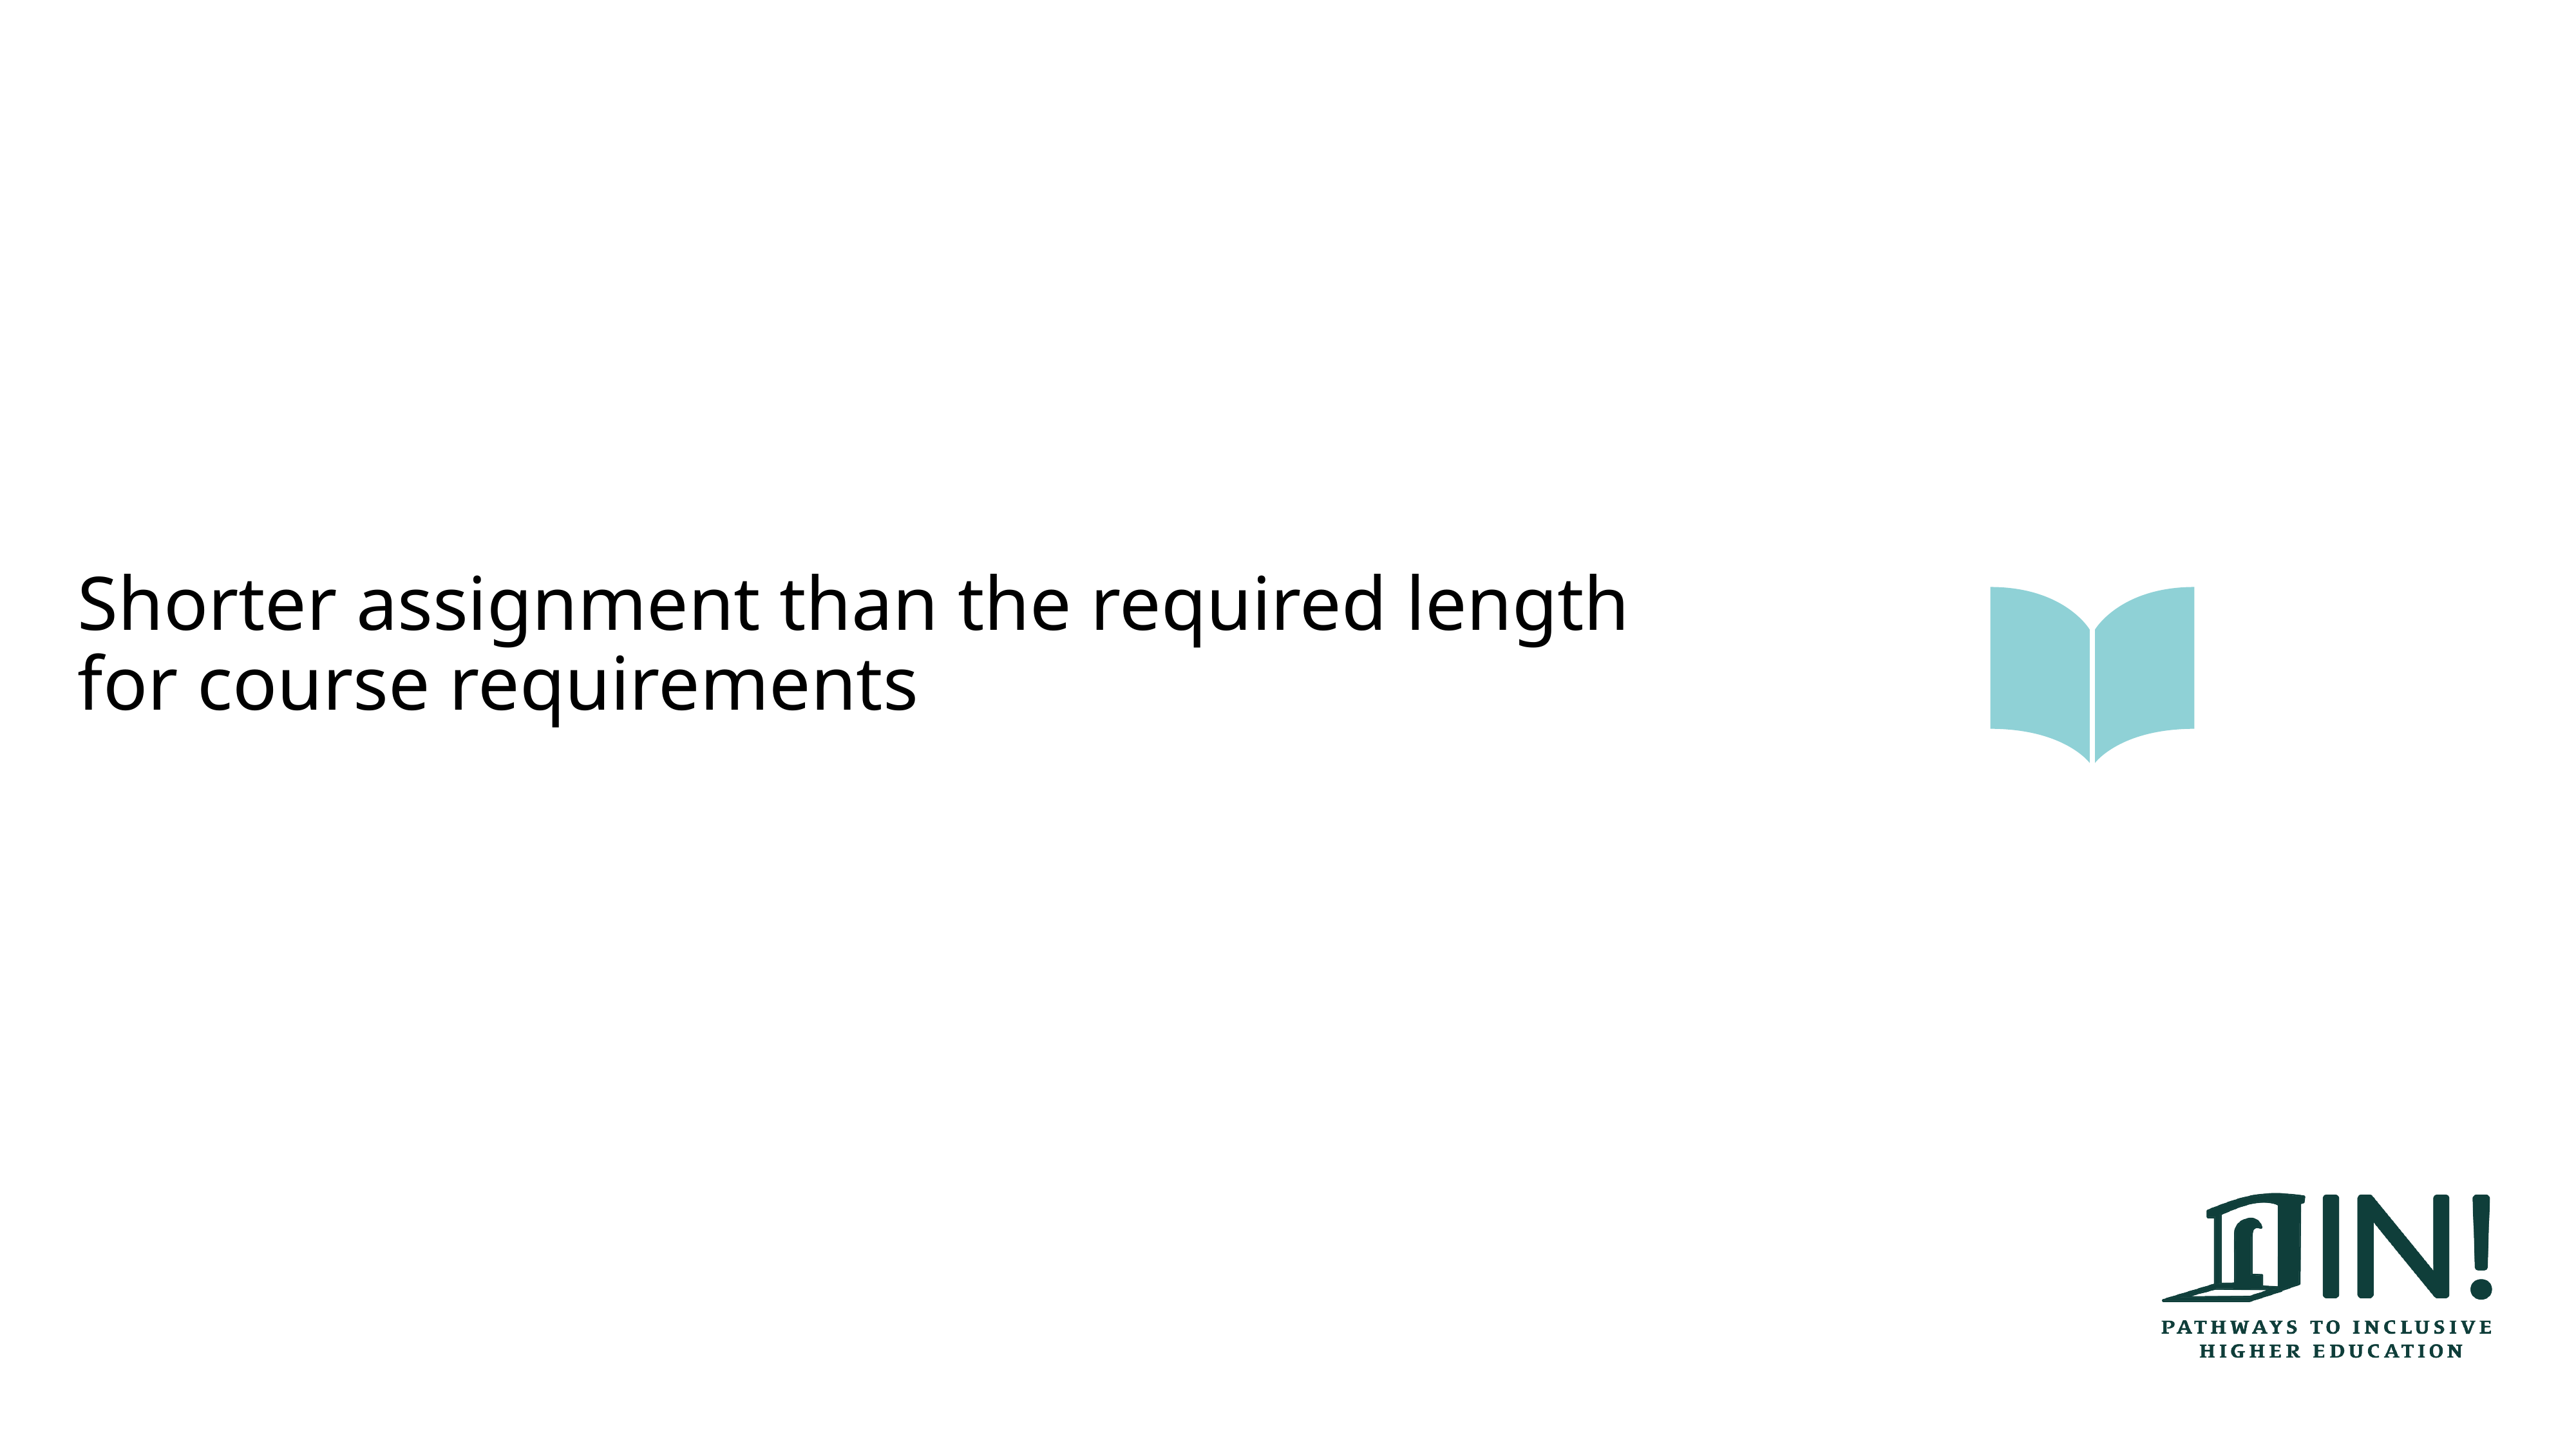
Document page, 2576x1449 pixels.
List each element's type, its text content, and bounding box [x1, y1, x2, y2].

text_box Shorter assignment than the required length for course requirements [72, 561, 1651, 732]
text_box [2095, 587, 2195, 763]
picture [2161, 1193, 2492, 1359]
text_box [1990, 587, 2090, 763]
